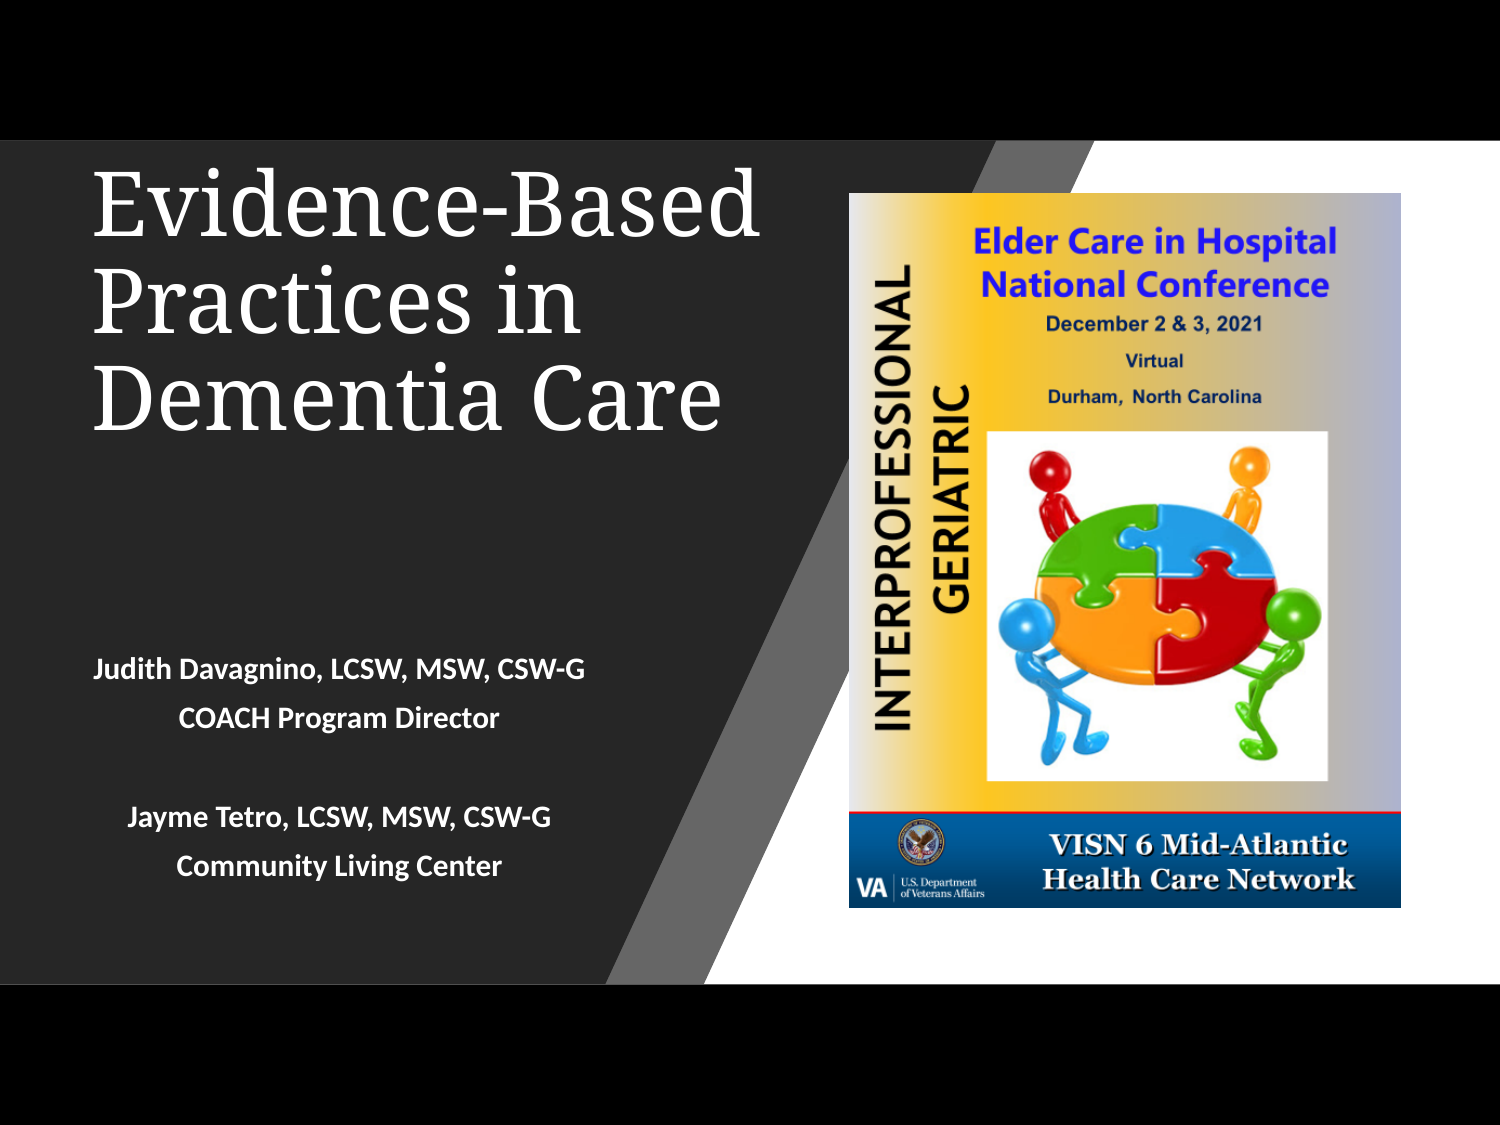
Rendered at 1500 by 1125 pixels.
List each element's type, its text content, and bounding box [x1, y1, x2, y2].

text_box [607, 463, 849, 986]
text_box [779, 139, 998, 612]
text_box [974, 139, 1097, 193]
subtitle Judith Davagnino, LCSW, MSW, CSW-G COACH Program Director Jayme Tetro, LCSW, MSW, CSW-G Community Living Center [40, 644, 639, 937]
picture [849, 193, 1401, 908]
text_box [0, 139, 772, 986]
title Evidence-Based Practices in Dementia Care [76, 116, 779, 627]
text_box [705, 140, 1500, 985]
